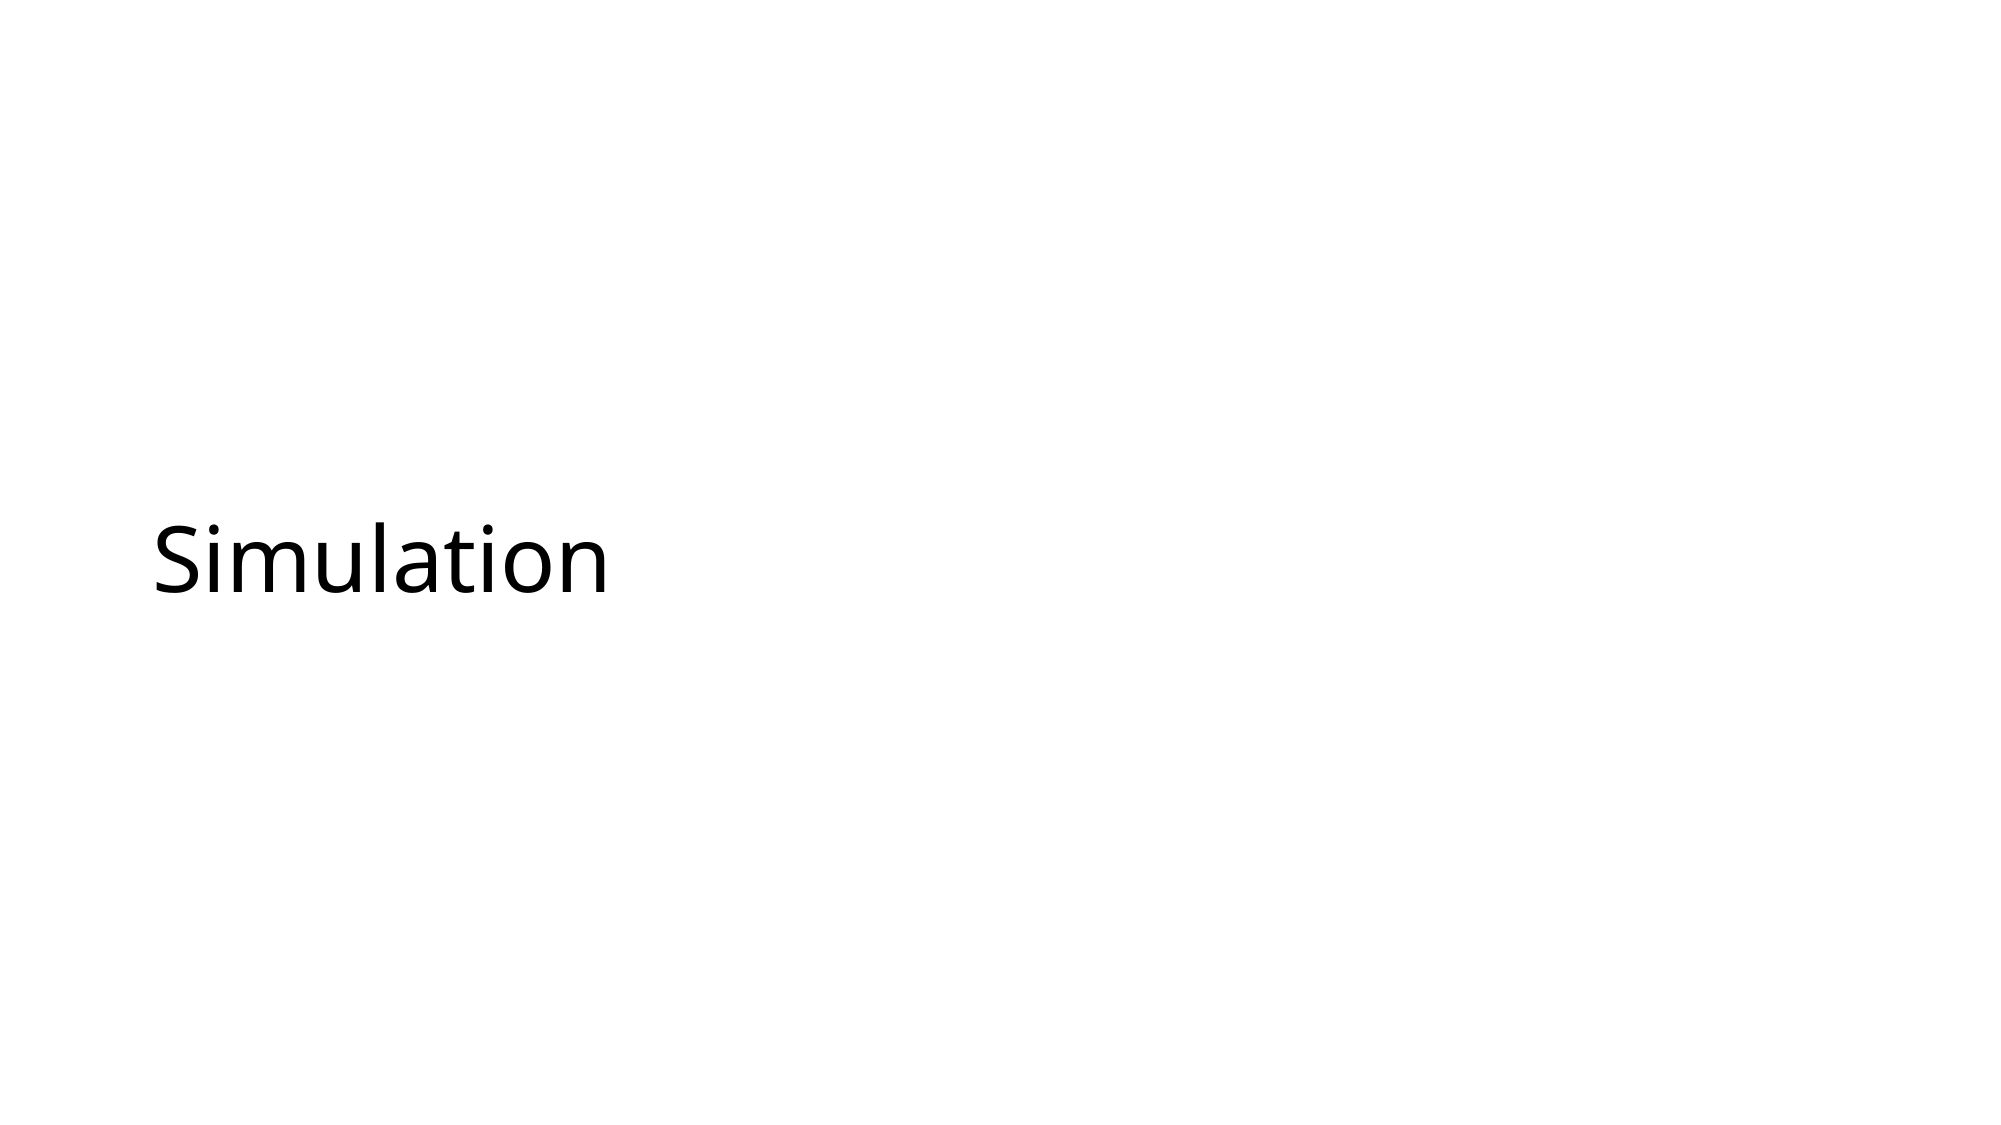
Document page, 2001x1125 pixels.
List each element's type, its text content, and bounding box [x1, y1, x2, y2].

title Simulation [137, 453, 1863, 672]
